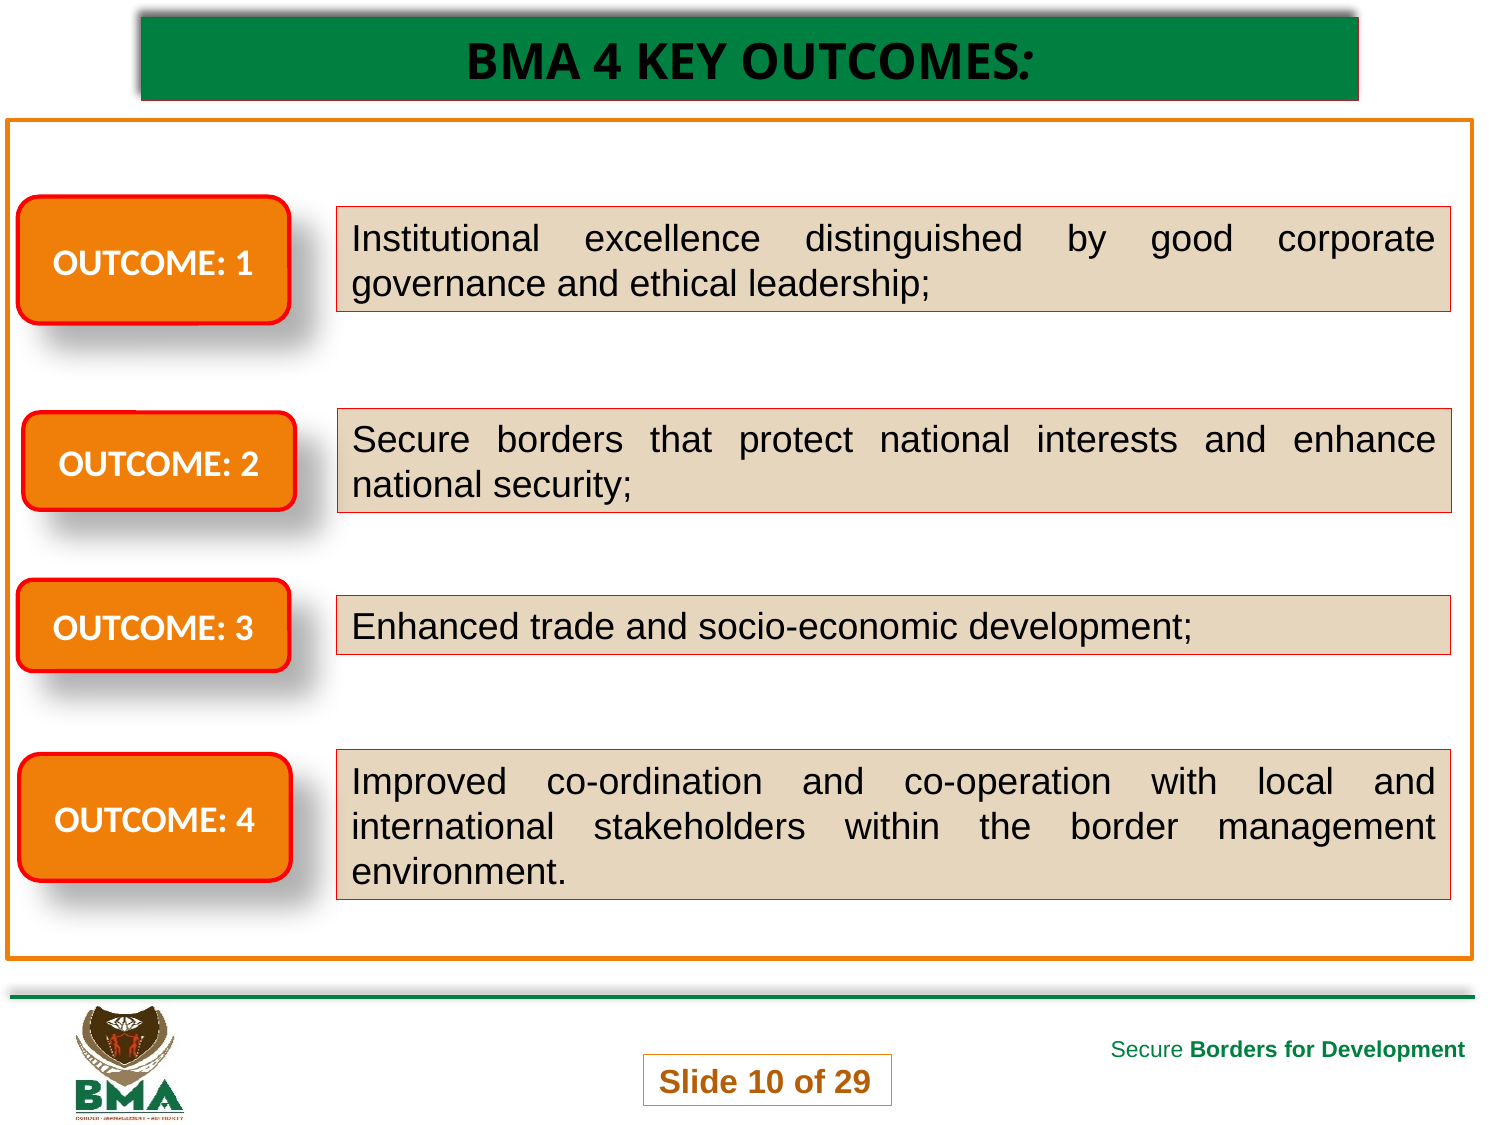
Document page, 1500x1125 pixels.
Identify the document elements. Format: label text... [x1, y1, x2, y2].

text_box Secure borders that protect national interests and enhance national security; [337, 408, 1452, 513]
text_box OUTCOME: 3 [15, 577, 292, 674]
list [5, 118, 1474, 961]
picture [64, 999, 195, 1125]
text_box Institutional excellence distinguished by good corporate governance and ethical leadership; [336, 206, 1451, 312]
text_box OUTCOME: 2 [21, 410, 298, 512]
slide_number Slide 10 of 29 [643, 1054, 892, 1106]
text_box Improved co-ordination and co-operation with local and international stakeholders within the border management environment. [336, 749, 1451, 900]
text_box OUTCOME: 1 [15, 194, 292, 326]
text_box OUTCOME: 4 [17, 751, 293, 883]
text_box Enhanced trade and socio-economic development; [336, 595, 1451, 655]
text_box Secure Borders for Development [1095, 1027, 1481, 1070]
text_box BMA 4 KEY OUTCOMES: [141, 17, 1359, 101]
